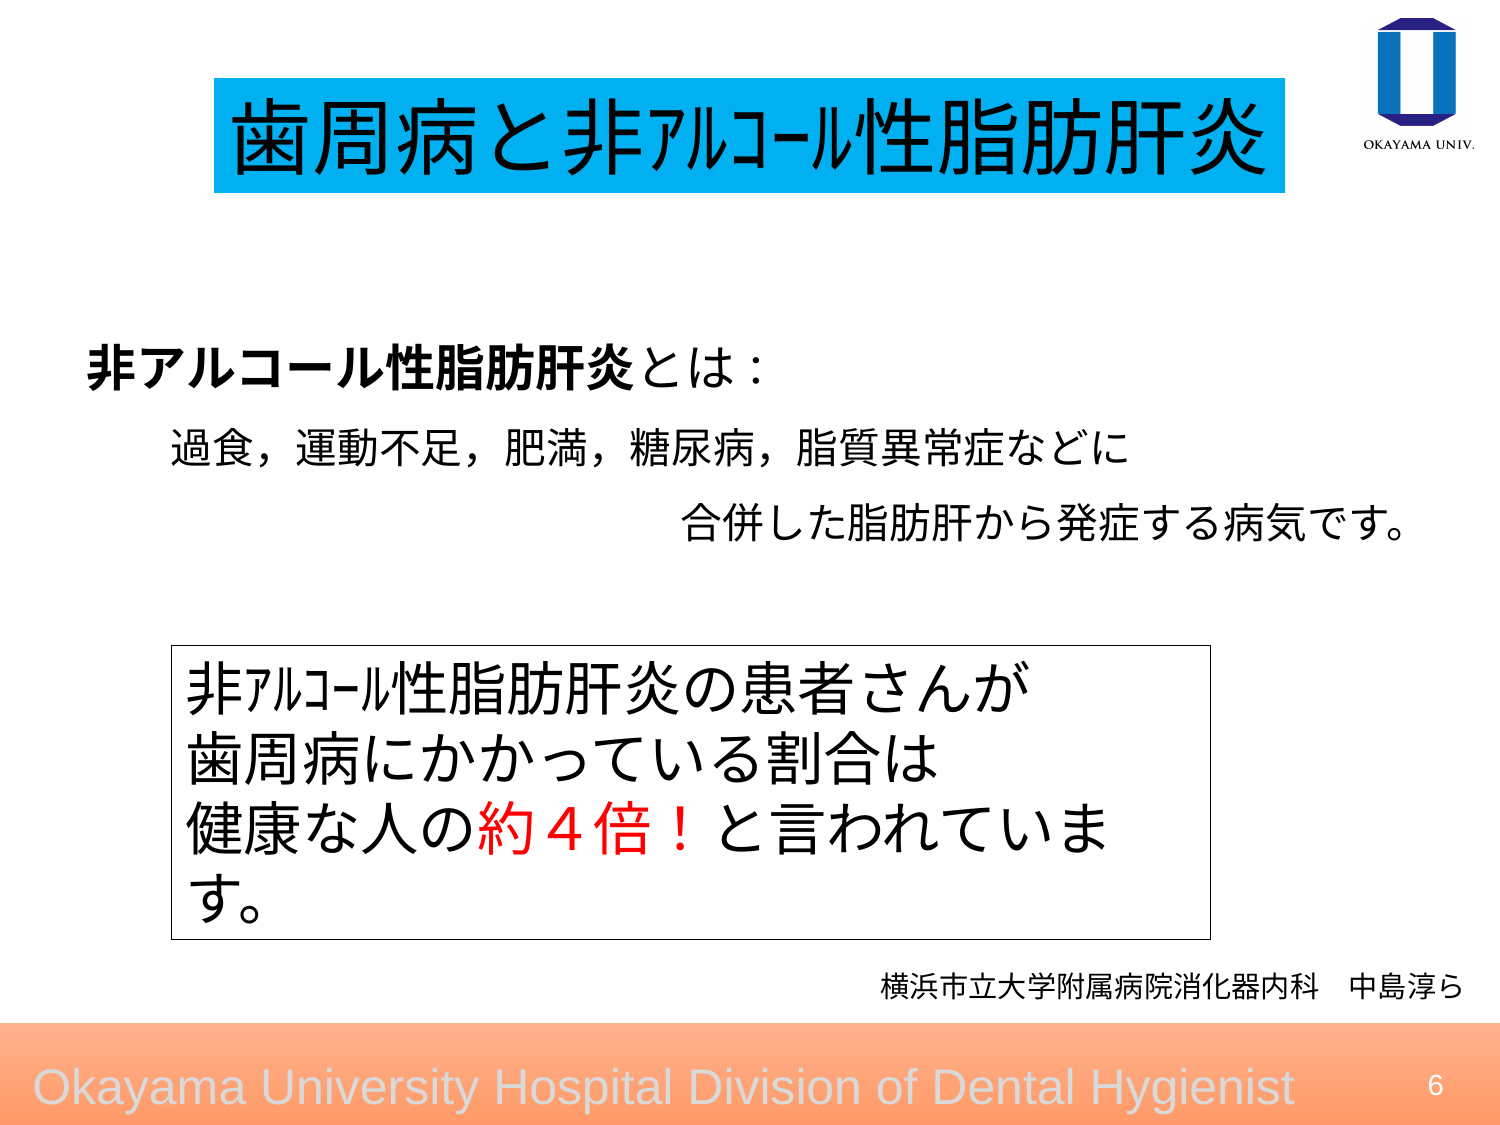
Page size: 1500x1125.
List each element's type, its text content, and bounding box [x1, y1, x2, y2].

picture [1364, 18, 1474, 149]
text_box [12, 77, 1307, 873]
slide_number 5 [1108, 1058, 1460, 1103]
text_box 横浜市立大学附属病院消化器内科 中島淳ら [865, 960, 1500, 1011]
